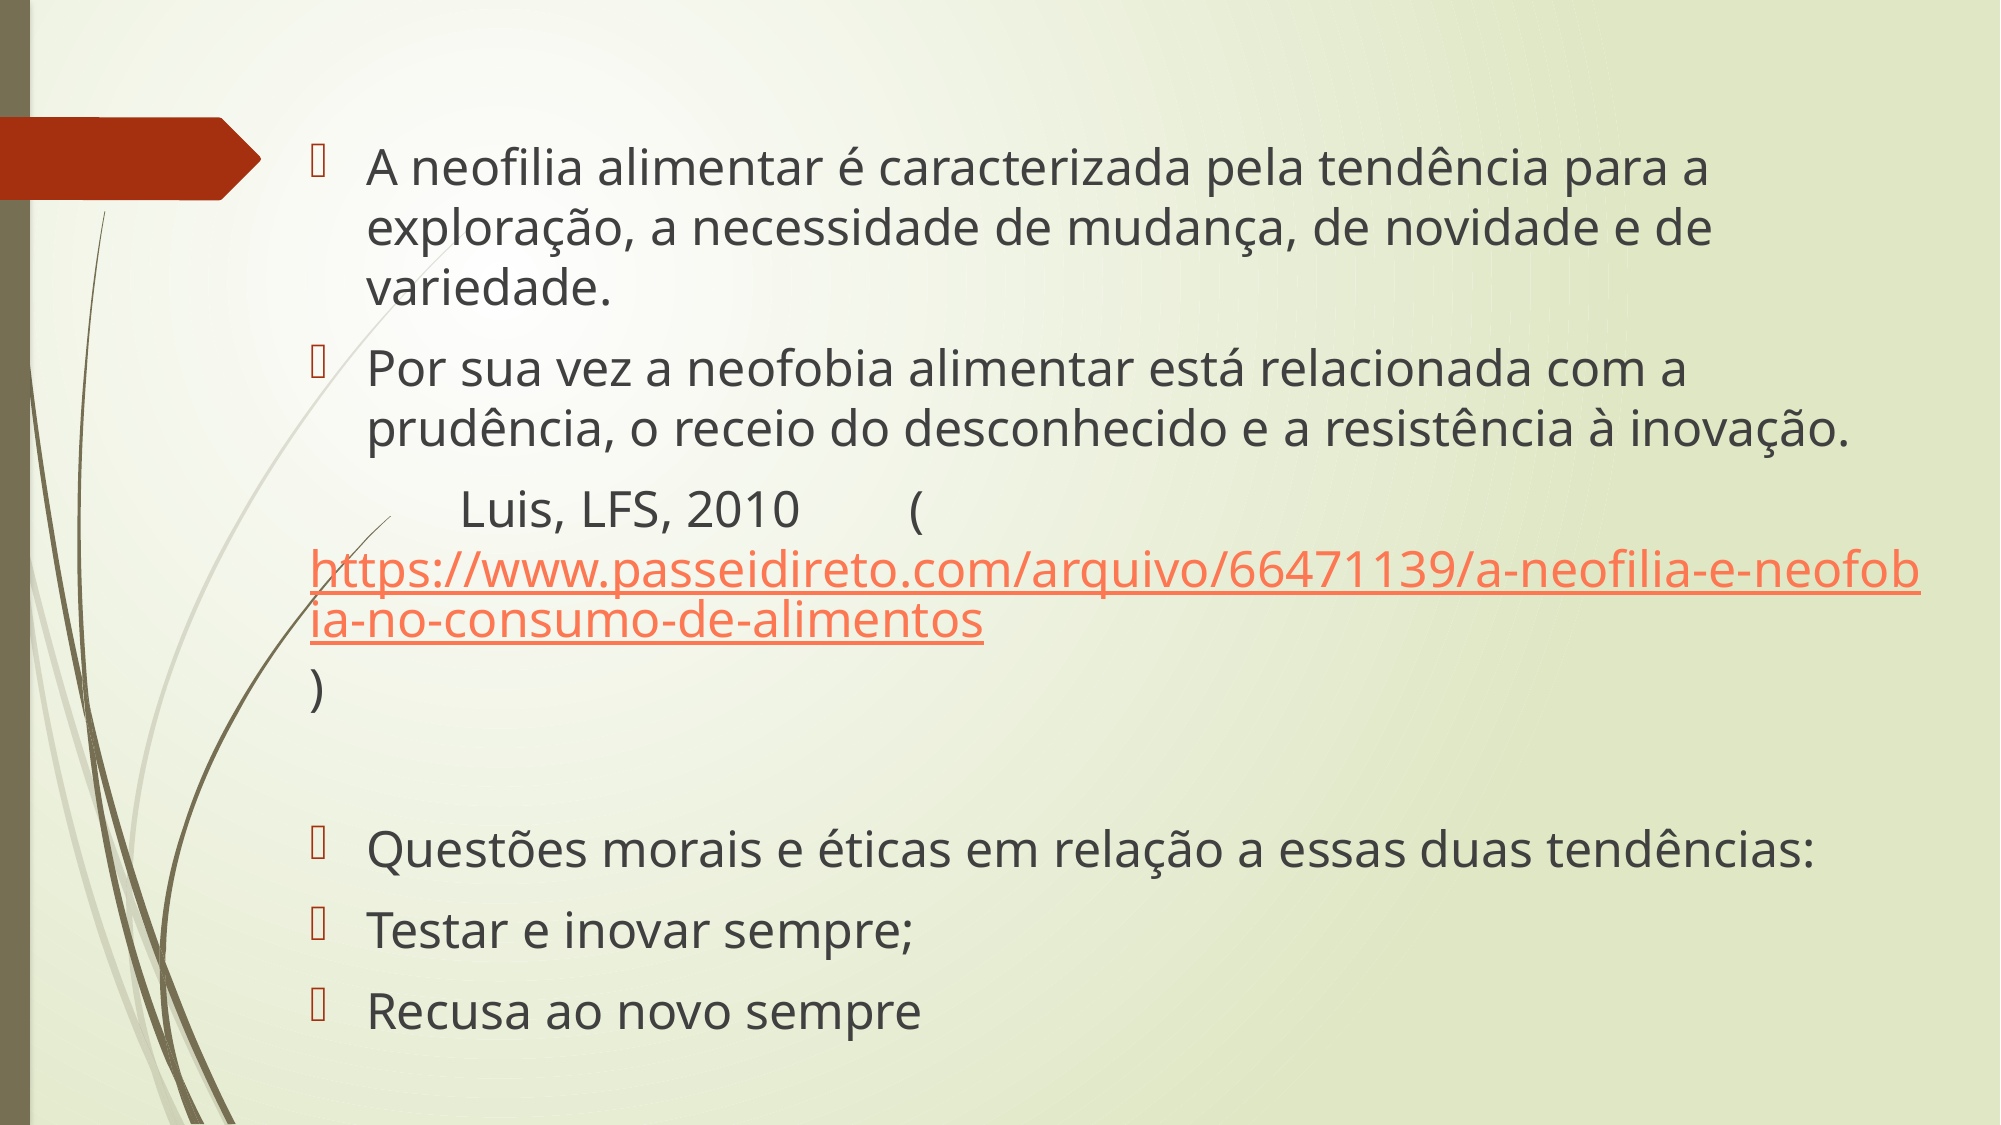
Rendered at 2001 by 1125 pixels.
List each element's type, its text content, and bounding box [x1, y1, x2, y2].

list A neofilia alimentar é caracterizada pela tendência para a exploração, a necessidade de mudança, de novidade e de variedade. Por sua vez a neofobia alimentar está relacionada com a prudência, o receio do desconhecido e a resistência à inovação. Luis, LFS, 2010 (https://www.passeidireto.com/arquivo/66471139/a-neofilia-e- neofobia-no-consumo-de-alimentos) Questões morais e éticas em relação a essas duas tendências: Testar e inovar sempre; Recusa ao novo sempre [294, 0, 1940, 1125]
